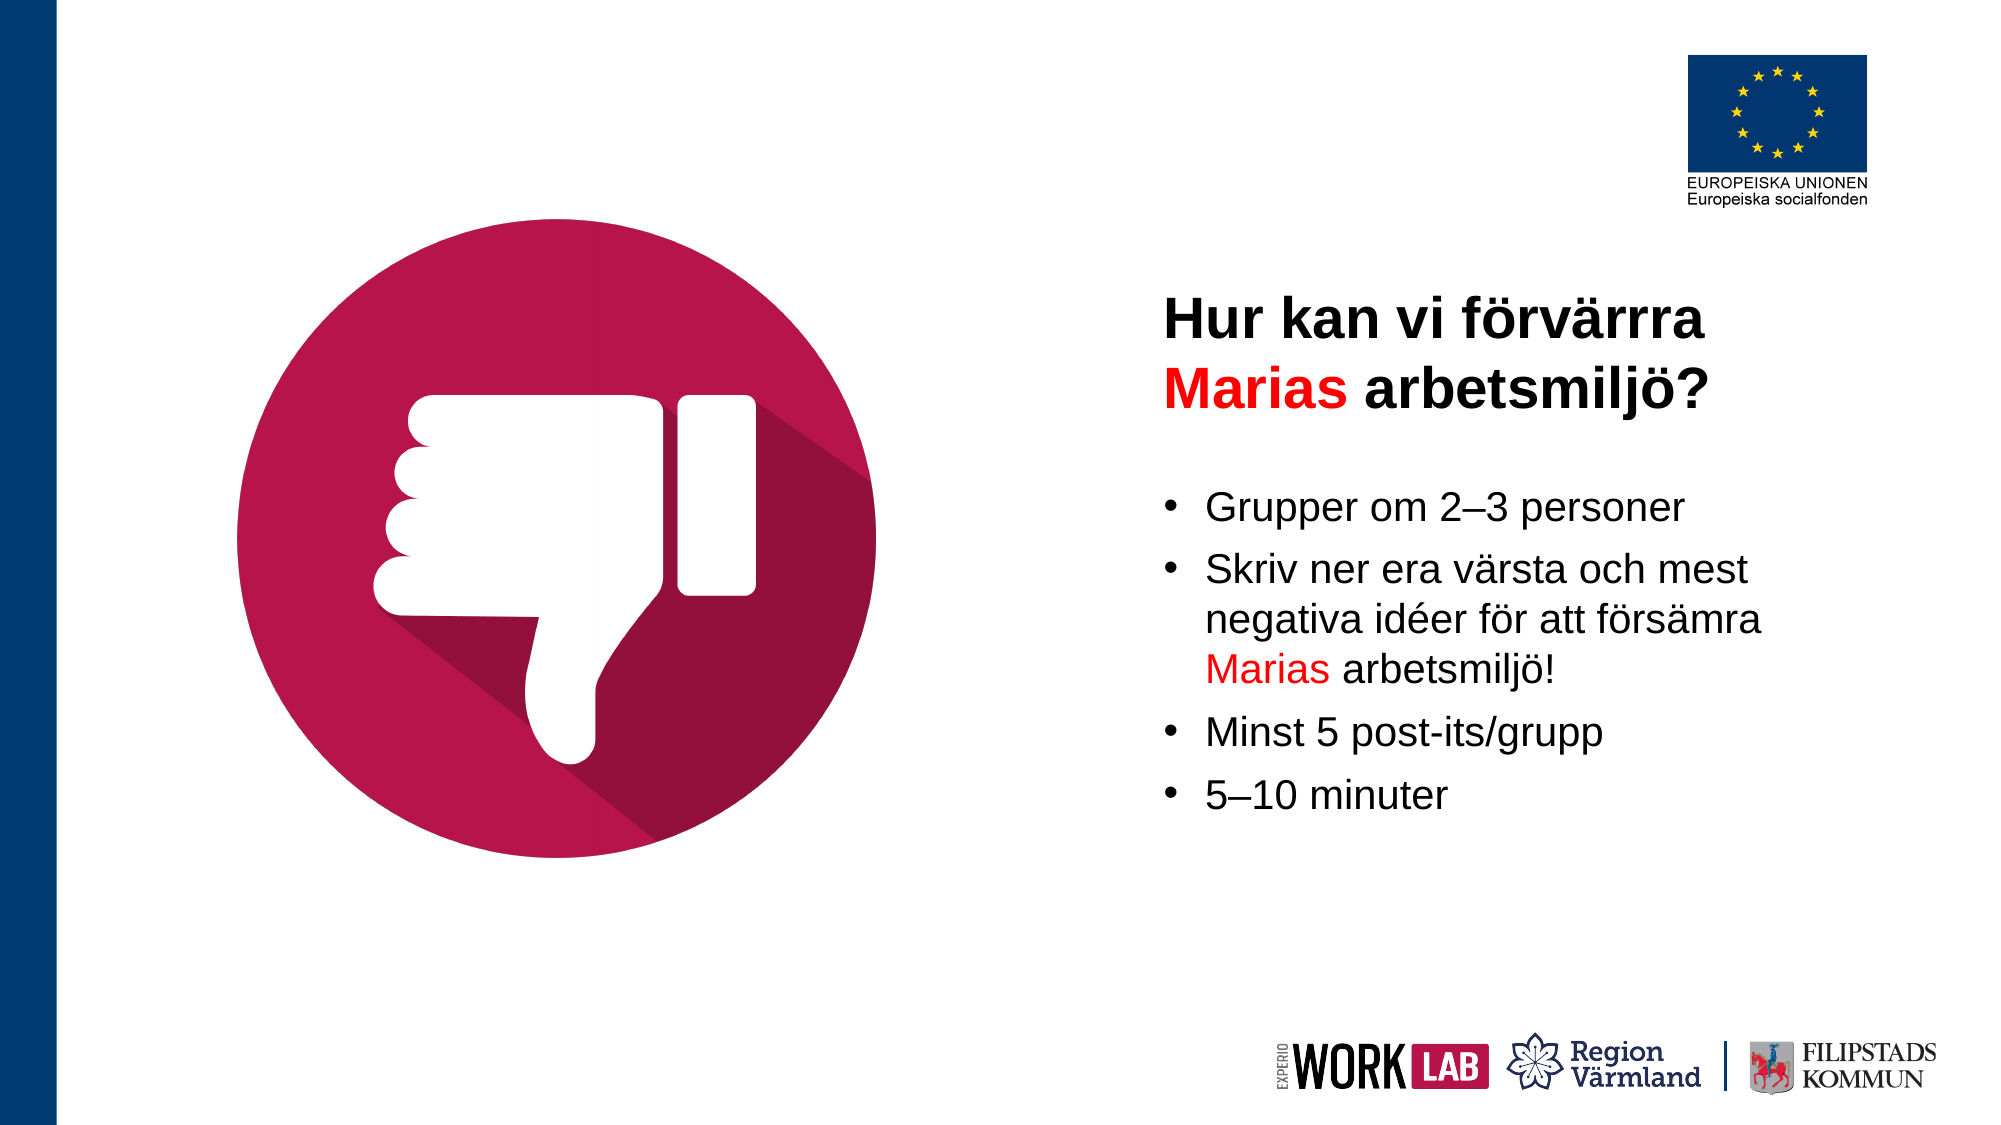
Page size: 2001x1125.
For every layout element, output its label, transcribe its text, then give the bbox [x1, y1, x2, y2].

picture [56, 0, 1000, 1125]
picture [1506, 1032, 1701, 1090]
list Grupper om 2–3 personer Skriv ner era värsta och mest negativa idéer för att försämra Marias arbetsmiljö! Minst 5 post-its/grupp 5–10 minuter [1148, 472, 1828, 939]
picture [1684, 51, 1871, 209]
title Hur kan vi förvärrra Marias arbetsmiljö? [1148, 287, 1828, 428]
picture [1277, 1030, 1489, 1106]
